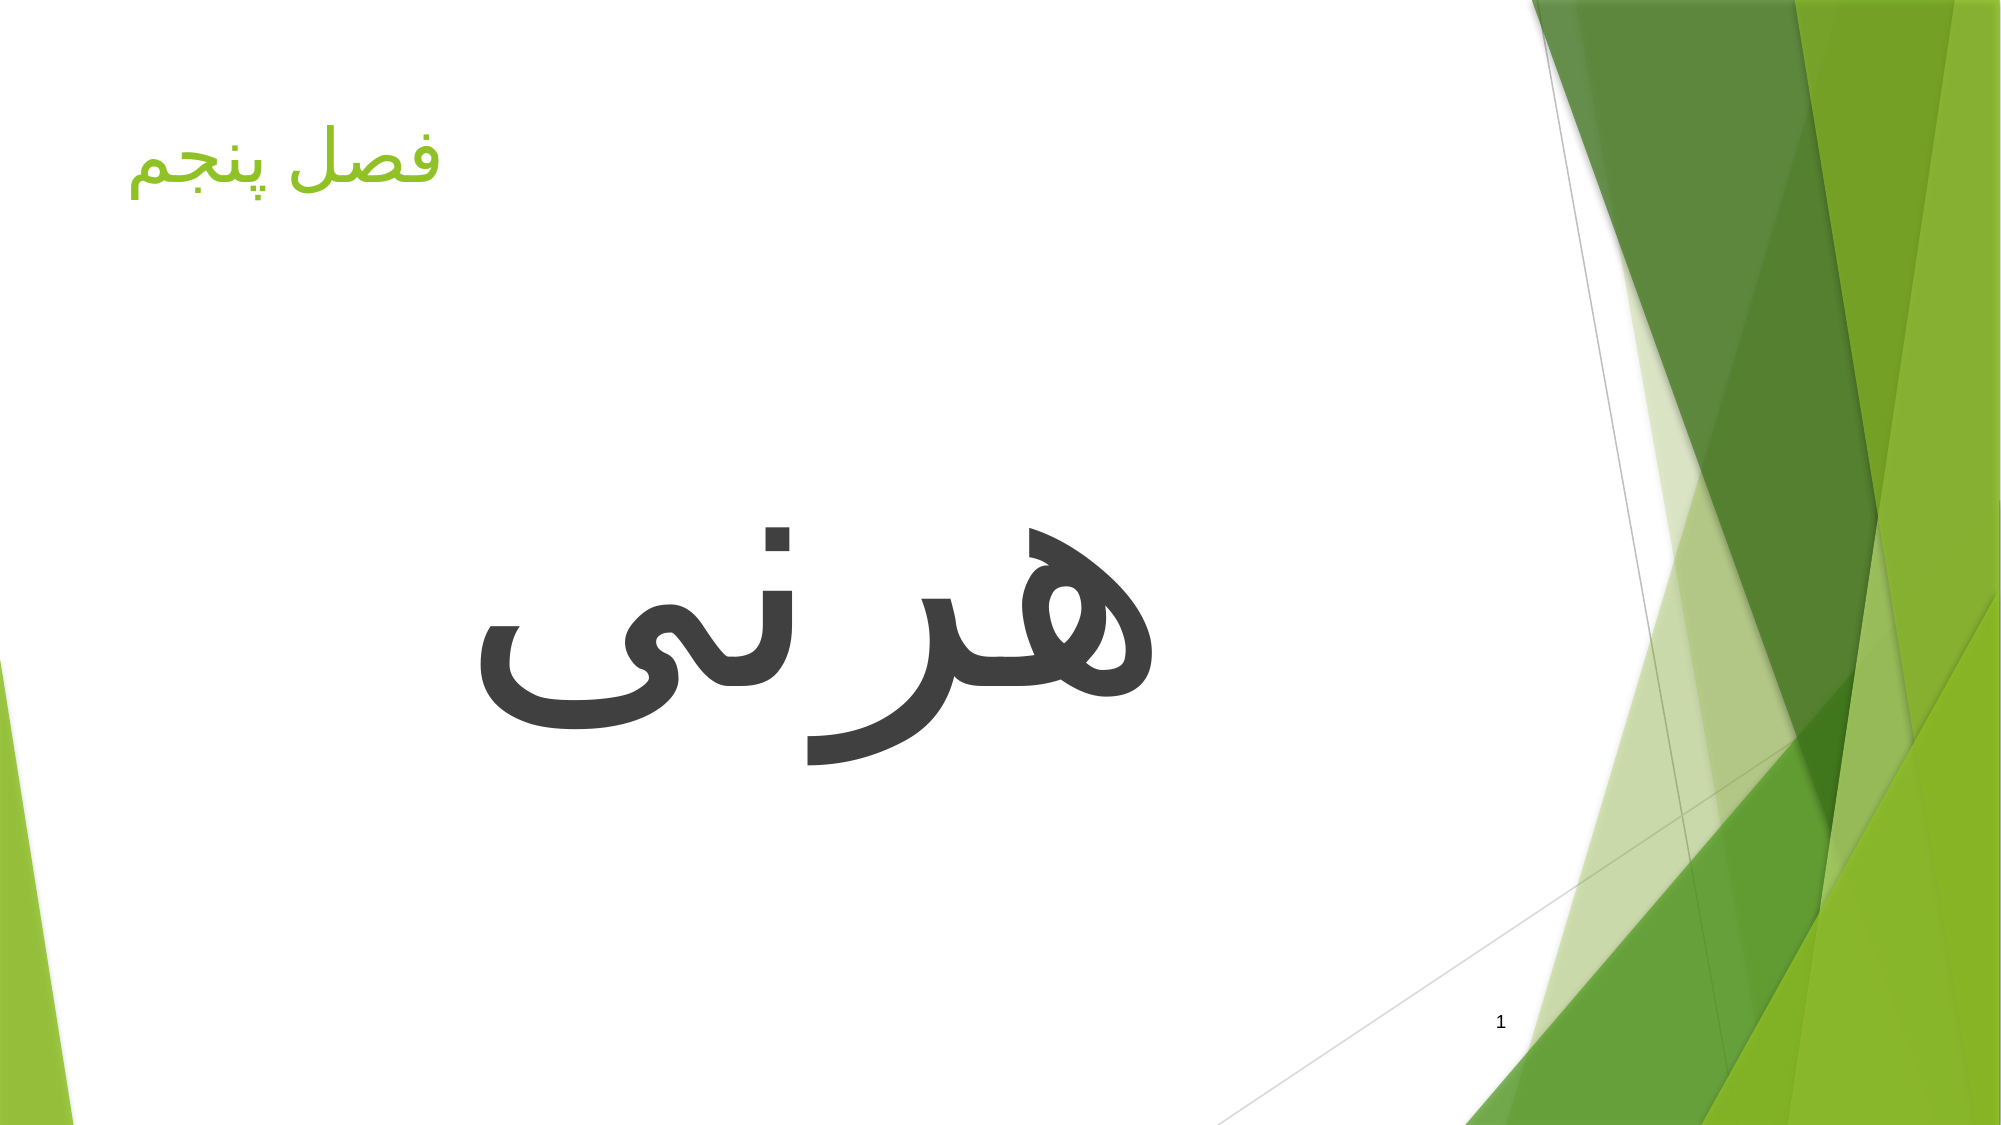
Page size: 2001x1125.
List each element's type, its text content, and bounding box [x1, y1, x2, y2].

title فصل پنجم [111, 99, 1522, 317]
list هرنی [111, 354, 1522, 992]
slide_number 1 [1409, 992, 1522, 1051]
